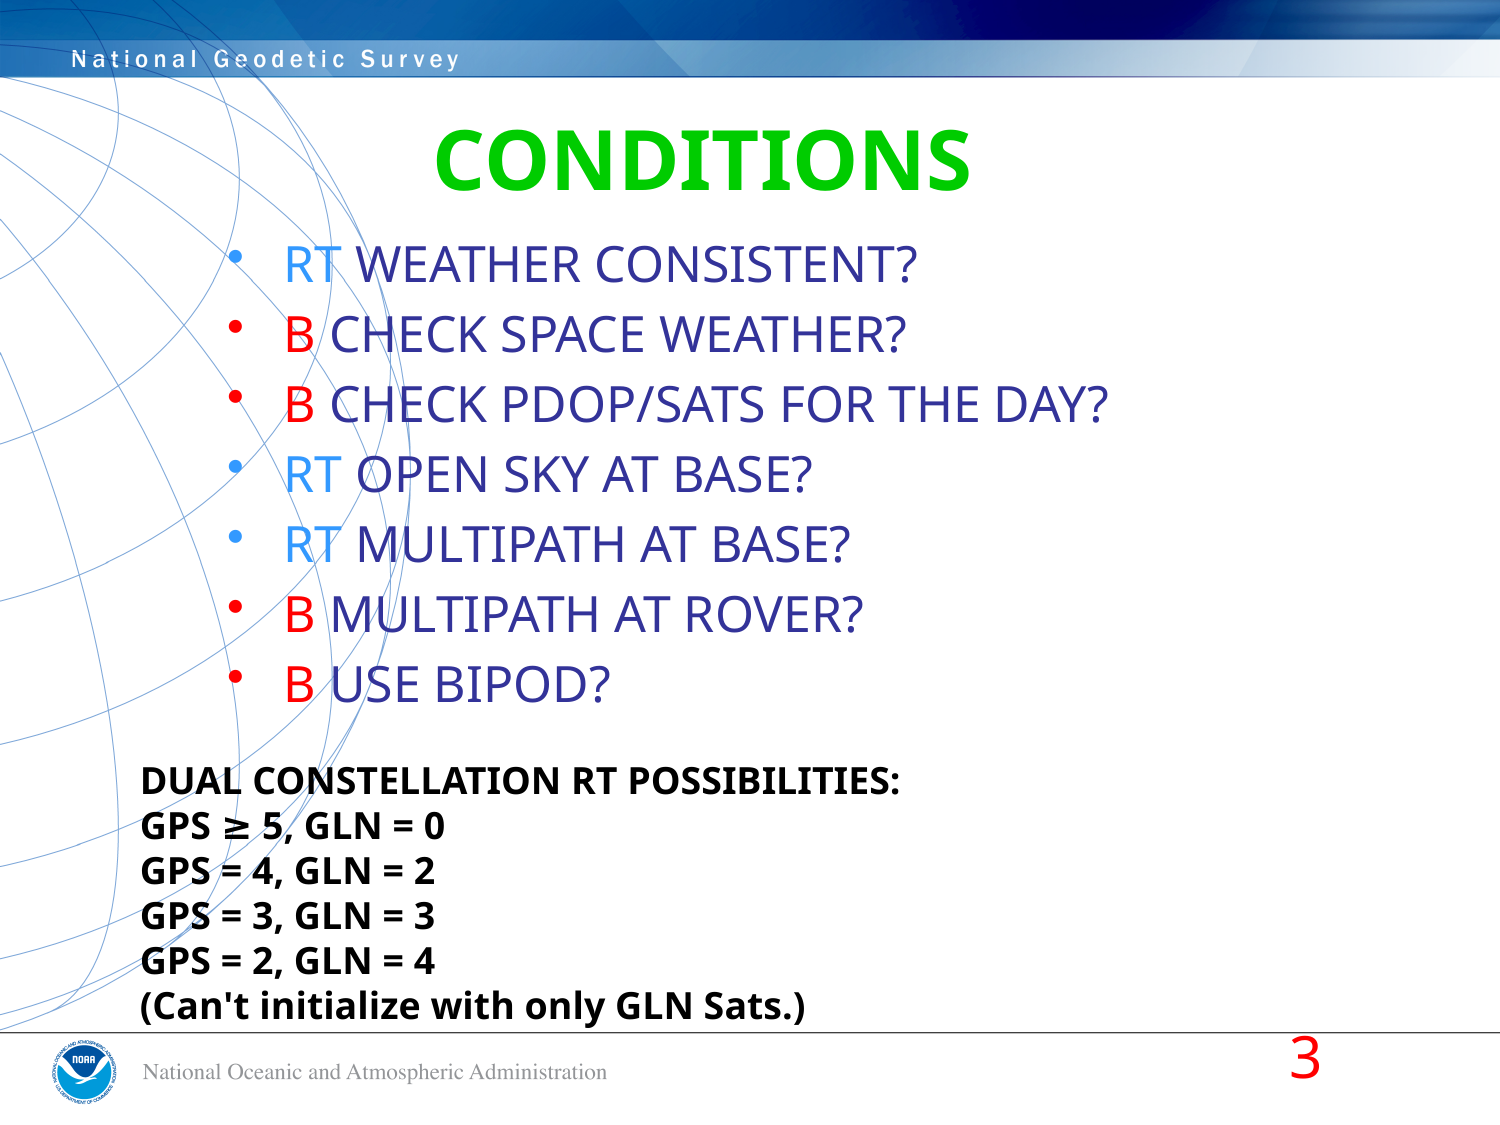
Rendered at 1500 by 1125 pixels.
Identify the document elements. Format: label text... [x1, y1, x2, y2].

text_box CONDITIONS [418, 99, 988, 215]
list RT WEATHER CONSISTENT? B CHECK SPACE WEATHER? B CHECK PDOP/SATS FOR THE DAY? RT OPEN SKY AT BASE? RT MULTIPATH AT BASE? B MULTIPATH AT ROVER? B USE BIPOD? [212, 224, 1388, 725]
text_box 3 [1274, 1012, 1363, 1098]
picture [0, 0, 1500, 1125]
text_box DUAL CONSTELLATION RT POSSIBILITIES: GPS ≥ 5, GLN = 0 GPS = 4, GLN = 2 GPS = 3, GLN = 3 GPS = 2, GLN = 4 (Can't initialize with only GLN Sats.) [125, 749, 1438, 1035]
